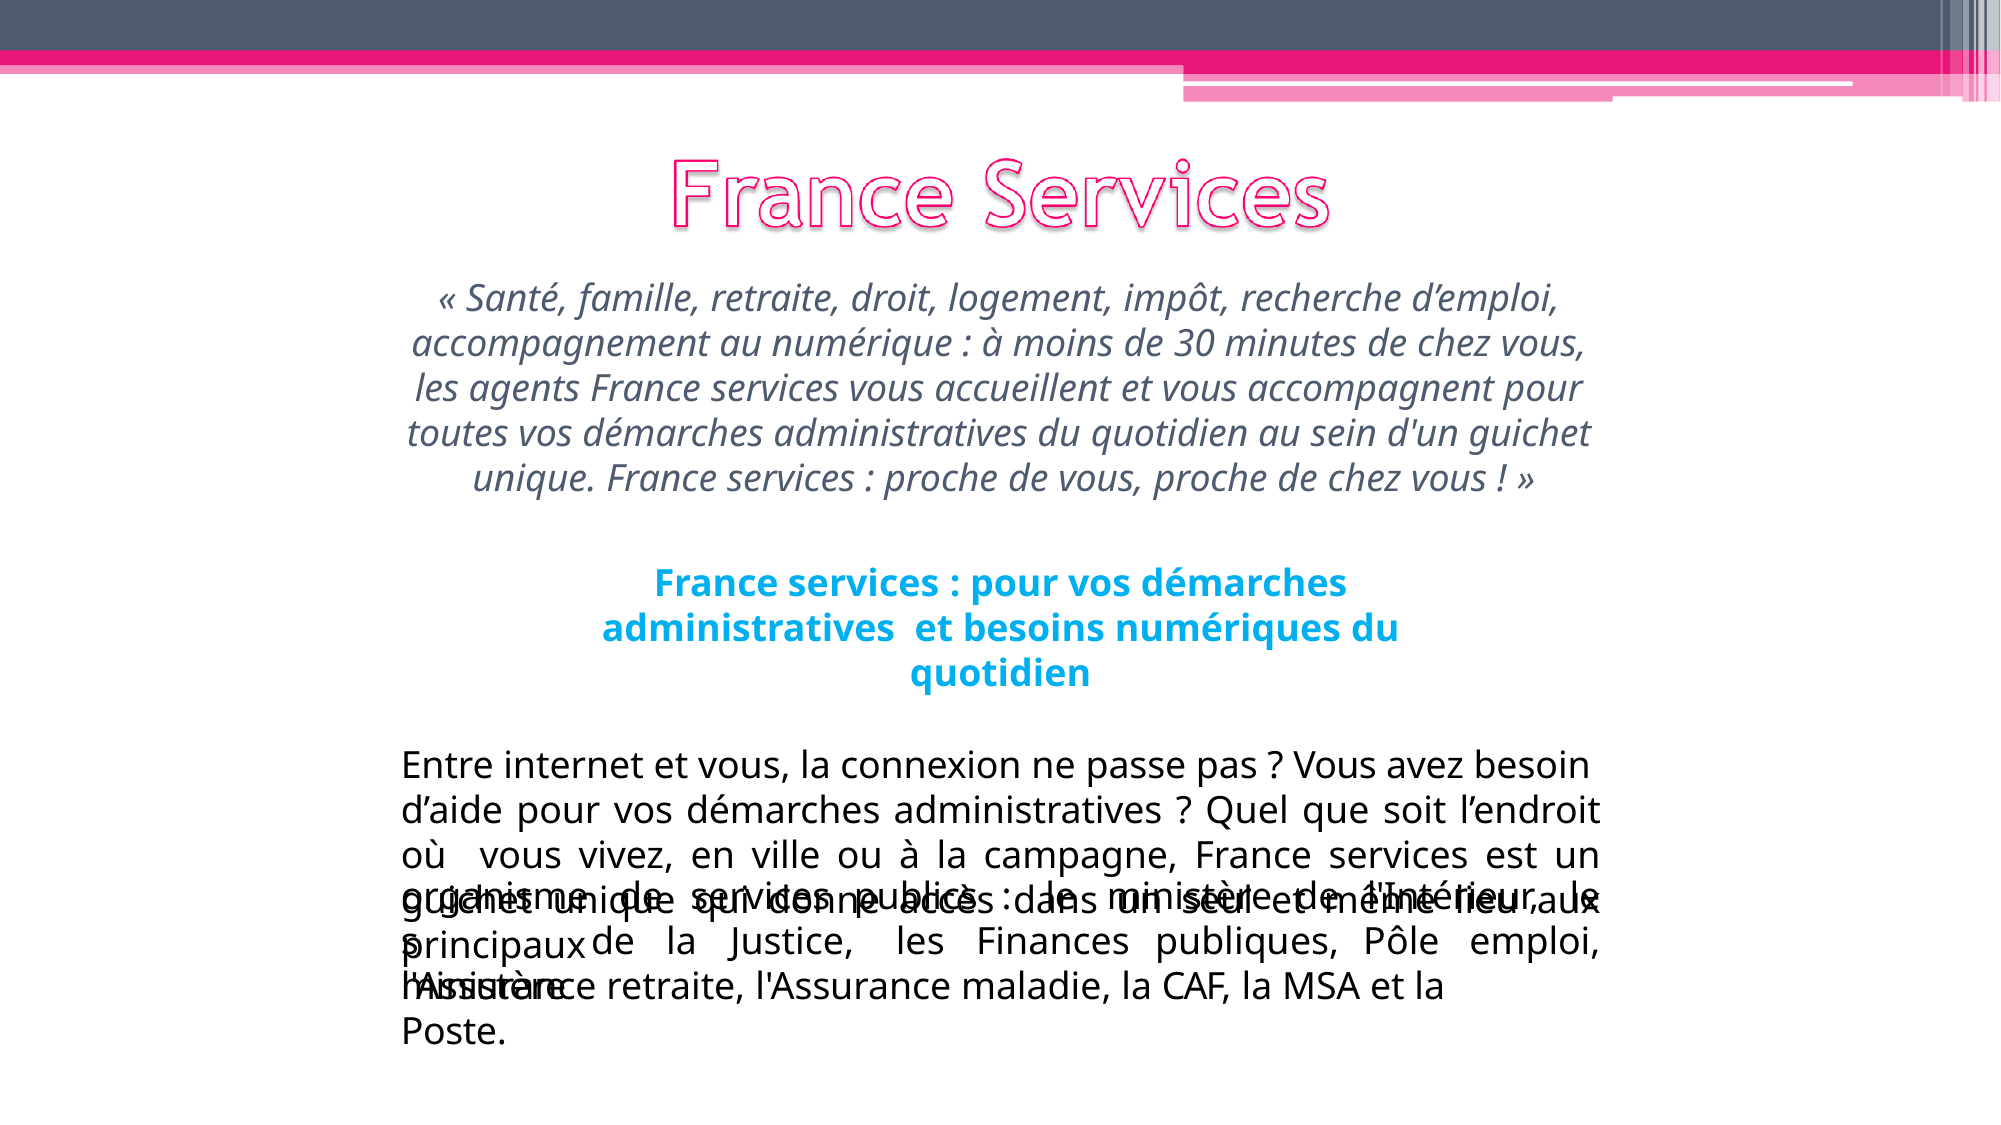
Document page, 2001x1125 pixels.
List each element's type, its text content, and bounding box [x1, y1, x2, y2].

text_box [671, 158, 1332, 235]
text_box de services publics : le ministère de l'Intérieur, le de la Justice, les Finances publiques, Pôle emploi, [590, 870, 1602, 963]
text_box l'Assurance retraite, l'Assurance maladie, la CAF, la MSA et la Poste. [398, 960, 1542, 1053]
text_box « Santé, famille, retraite, droit, logement, impôt, recherche d’emploi, accompagnement au numérique : à moins de 30 minutes de chez vous, les agents France services vous accueillent et vous accompagnent pour toutes vos démarches administratives du quotidien au sein d'un guichet unique. France services : proche de vous, proche de chez vous ! » France services : pour vos démarches administratives et besoins numériques du quotidien Entre internet et vous, la connexion ne passe pas ? Vous avez besoin d’aide pour vos démarches administratives ? Quel que soit l’endroit où vous vivez, en ville ou à la campagne, France services est un guichet unique qui donne accès dans un seul et même lieu aux principaux [393, 271, 1613, 966]
text_box organismes ministère [398, 870, 590, 960]
